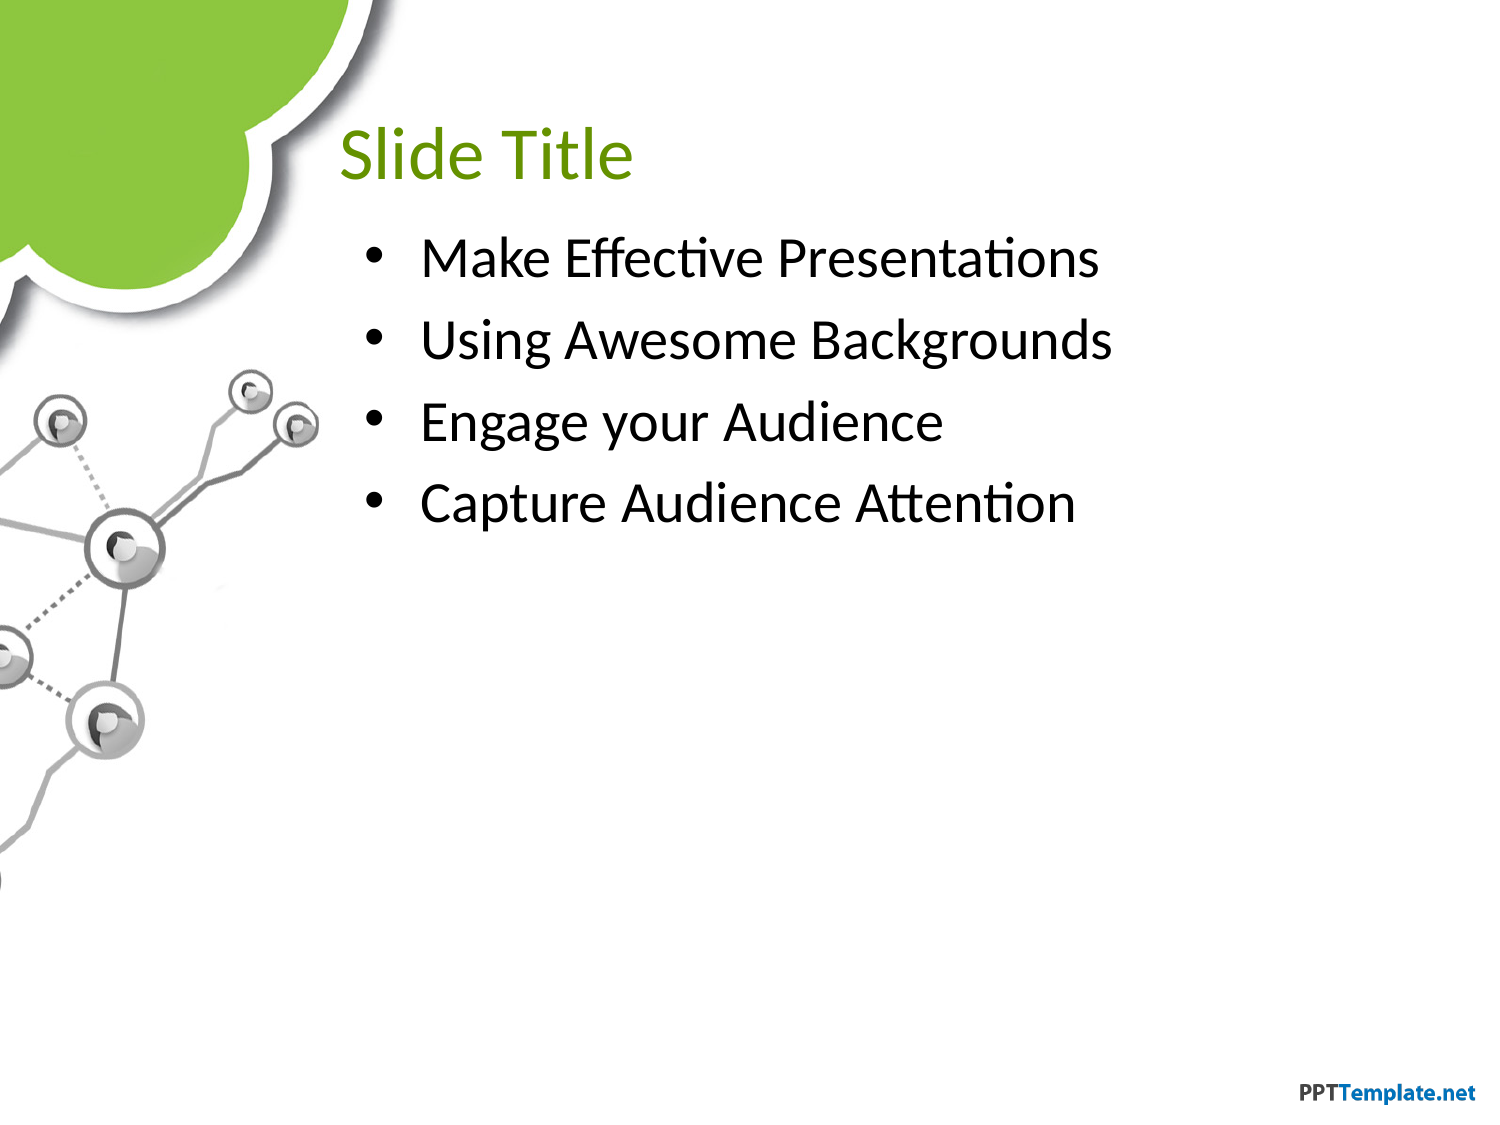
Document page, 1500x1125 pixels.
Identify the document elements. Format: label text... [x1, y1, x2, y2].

list Make Effective Presentations Using Awesome Backgrounds Engage your Audience Capture Audience Attention [349, 211, 1419, 1064]
picture [0, 0, 1500, 1125]
title Slide Title [324, 86, 1419, 212]
